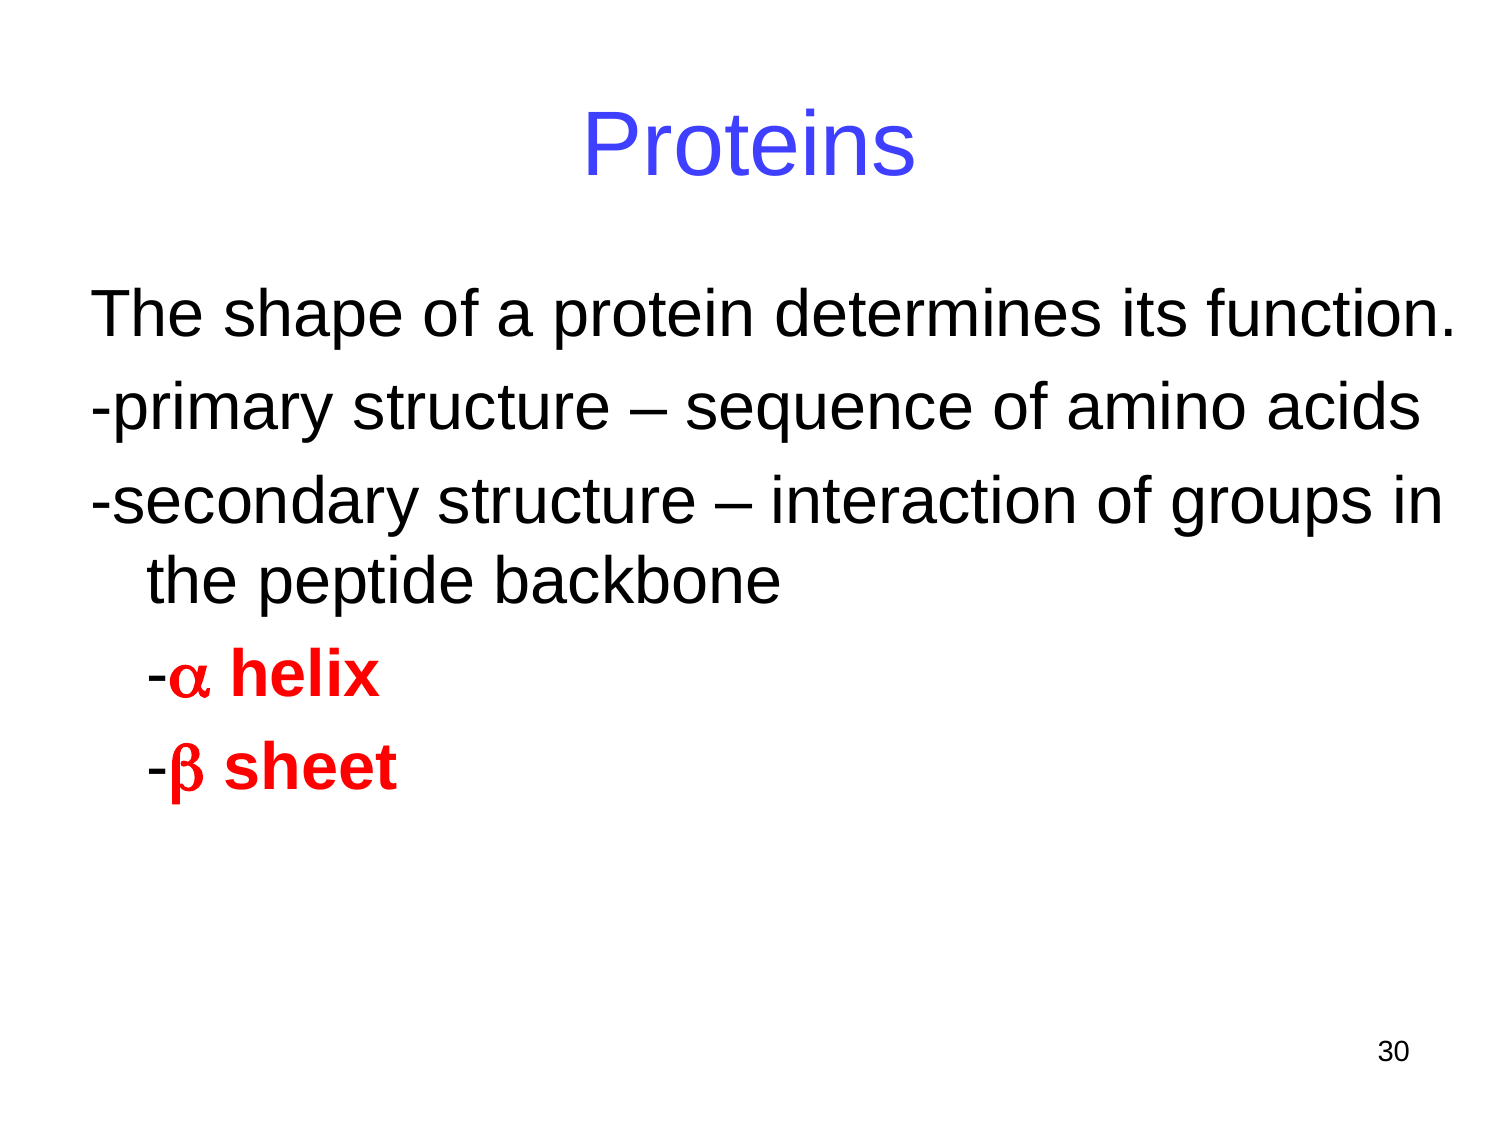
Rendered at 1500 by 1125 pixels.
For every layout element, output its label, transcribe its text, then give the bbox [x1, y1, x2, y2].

list The shape of a protein determines its function. -primary structure – sequence of amino acids -secondary structure – interaction of groups in the peptide backbone -a helix -b sheet [75, 262, 1500, 1000]
slide_number 30 [1074, 1024, 1426, 1103]
title Proteins [75, 45, 1425, 233]
